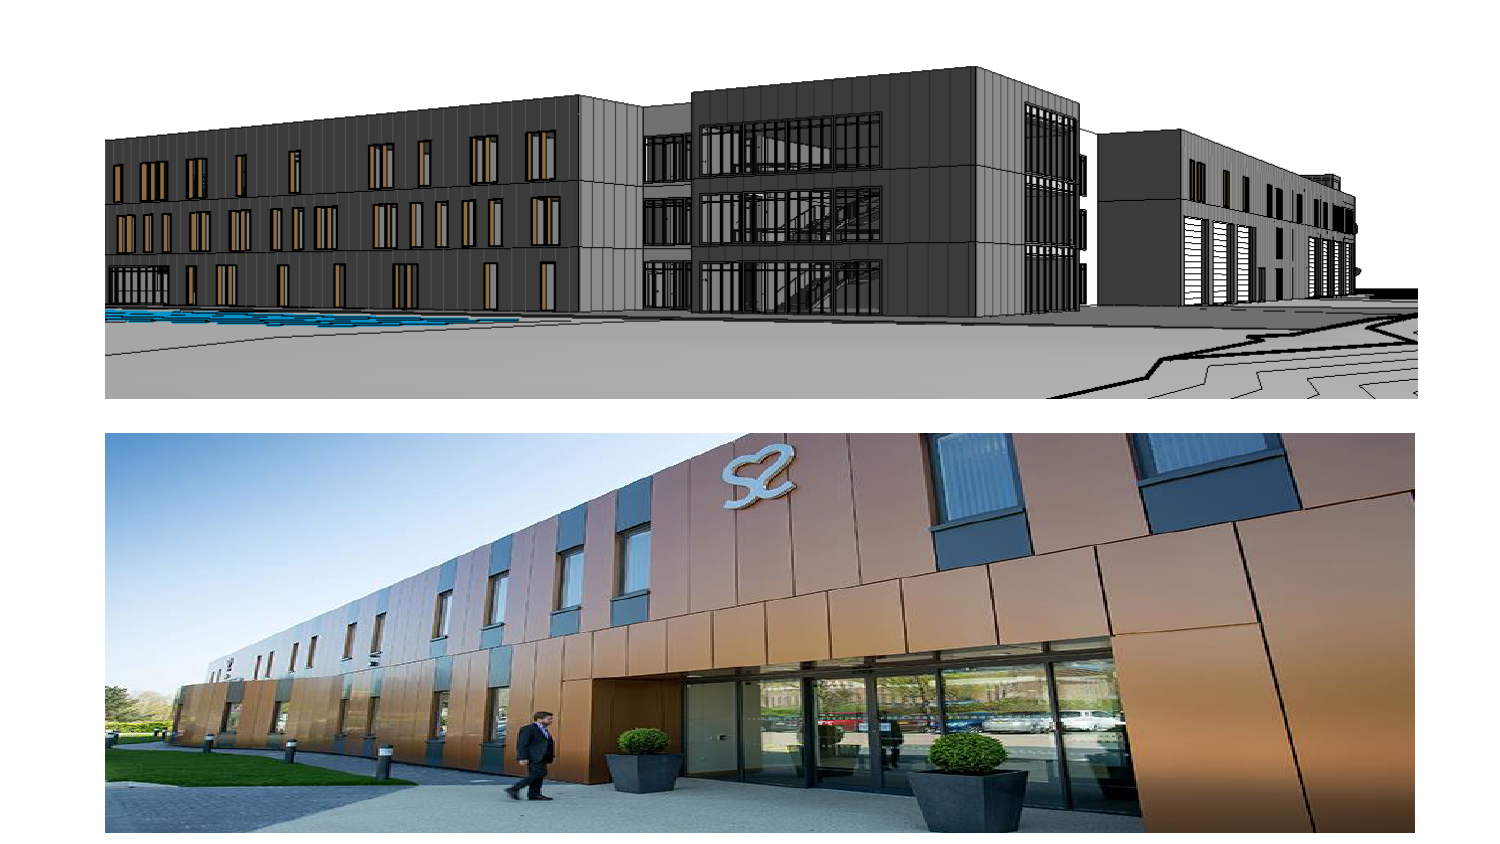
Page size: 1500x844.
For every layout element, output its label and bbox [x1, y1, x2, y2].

picture [105, 433, 1415, 833]
picture [105, 23, 1419, 399]
